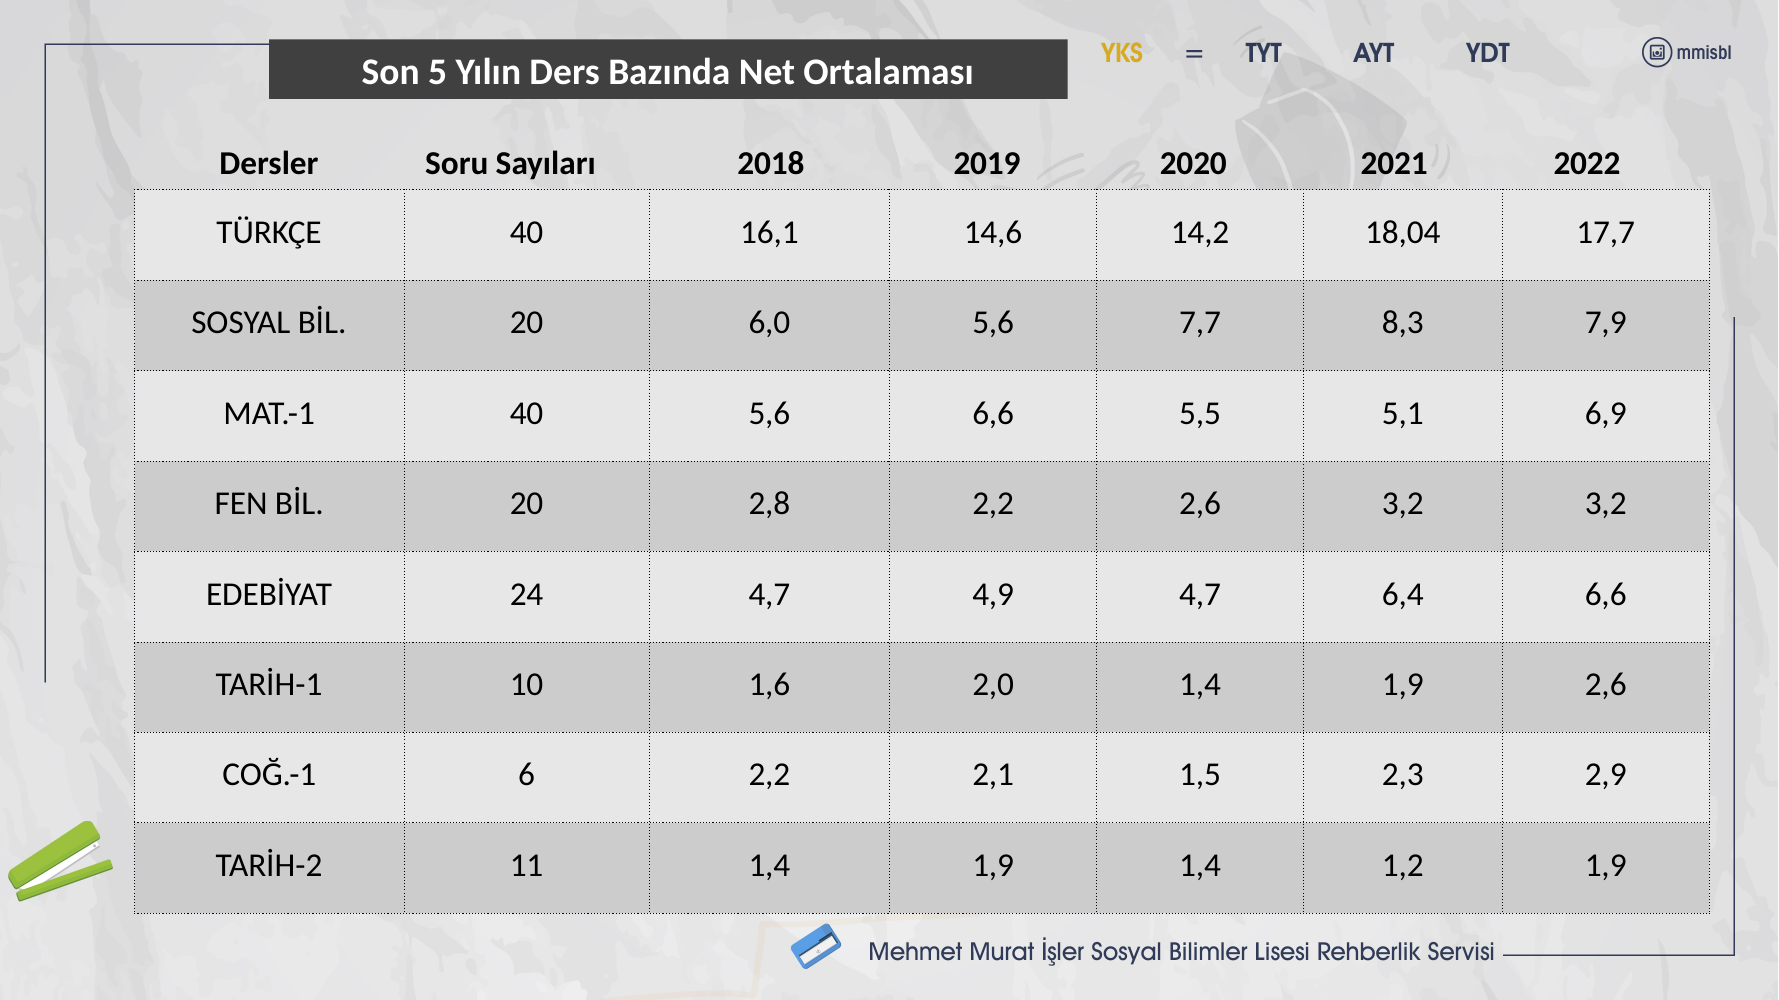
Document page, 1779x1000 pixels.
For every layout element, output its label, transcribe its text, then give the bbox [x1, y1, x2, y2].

table_cell 5,1 [1303, 371, 1502, 461]
table_cell 11 [404, 823, 649, 913]
table_cell 2,2 [890, 461, 1097, 551]
table_cell TARİH-1 [135, 642, 404, 732]
table_cell 2,6 [1502, 642, 1709, 732]
table_cell TARİH-2 [135, 823, 404, 913]
table_cell 6,6 [1502, 551, 1709, 642]
table_cell 5,5 [1097, 371, 1303, 461]
table_cell 5,6 [890, 280, 1097, 371]
table_cell 4,7 [1097, 551, 1303, 642]
table_header TÜRKÇE [135, 190, 404, 280]
table_header 18,04 [1303, 190, 1502, 280]
table_cell 24 [404, 551, 649, 642]
table_cell 6,0 [649, 280, 890, 371]
table_cell 1,9 [1303, 642, 1502, 732]
table_cell 1,5 [1097, 732, 1303, 823]
text_box Son 5 Yılın Ders Bazında Net Ortalaması [269, 39, 1068, 99]
text_box Dersler [162, 134, 377, 189]
table_cell 2,6 [1097, 461, 1303, 551]
table_cell COĞ.-1 [135, 732, 404, 823]
text_box 2021 [1287, 134, 1480, 189]
table_cell 6,4 [1303, 551, 1502, 642]
table_cell 20 [404, 461, 649, 551]
text_box 2020 [1086, 134, 1287, 189]
table_cell 10 [404, 642, 649, 732]
picture [0, 0, 1779, 1000]
table_cell 2,0 [890, 642, 1097, 732]
text_box 2022 [1480, 134, 1695, 189]
table_cell 40 [404, 371, 649, 461]
table_cell 3,2 [1502, 461, 1709, 551]
table_cell 2,9 [1502, 732, 1709, 823]
text_box 2018 [663, 134, 878, 189]
table_header 14,6 [890, 190, 1097, 280]
table_cell 6 [404, 732, 649, 823]
table_cell 1,9 [1502, 823, 1709, 913]
table_cell 3,2 [1303, 461, 1502, 551]
table_cell 4,9 [890, 551, 1097, 642]
table_cell 1,4 [1097, 642, 1303, 732]
table_cell EDEBİYAT [135, 551, 404, 642]
table_cell 7,9 [1502, 280, 1709, 371]
table_cell FEN BİL. [135, 461, 404, 551]
table_cell SOSYAL BİL. [135, 280, 404, 371]
table_cell 1,2 [1303, 823, 1502, 913]
table_cell 6,6 [890, 371, 1097, 461]
table_cell 2,8 [649, 461, 890, 551]
text_box 2019 [880, 134, 1086, 189]
table_cell 2,1 [890, 732, 1097, 823]
table_cell 2,3 [1303, 732, 1502, 823]
text_box Soru Sayıları [403, 134, 618, 189]
table_header 16,1 [649, 190, 890, 280]
table_cell 5,6 [649, 371, 890, 461]
table_cell 1,4 [1097, 823, 1303, 913]
table_header 14,2 [1097, 190, 1303, 280]
table_header 40 [404, 190, 649, 280]
table_cell 7,7 [1097, 280, 1303, 371]
table_cell 1,6 [649, 642, 890, 732]
table_cell MAT.-1 [135, 371, 404, 461]
table_cell 1,9 [890, 823, 1097, 913]
table_cell 1,4 [649, 823, 890, 913]
table_cell 4,7 [649, 551, 890, 642]
table_cell 20 [404, 280, 649, 371]
table_cell 2,2 [649, 732, 890, 823]
table_cell 6,9 [1502, 371, 1709, 461]
table_header 17,7 [1502, 190, 1709, 280]
table_cell 8,3 [1303, 280, 1502, 371]
